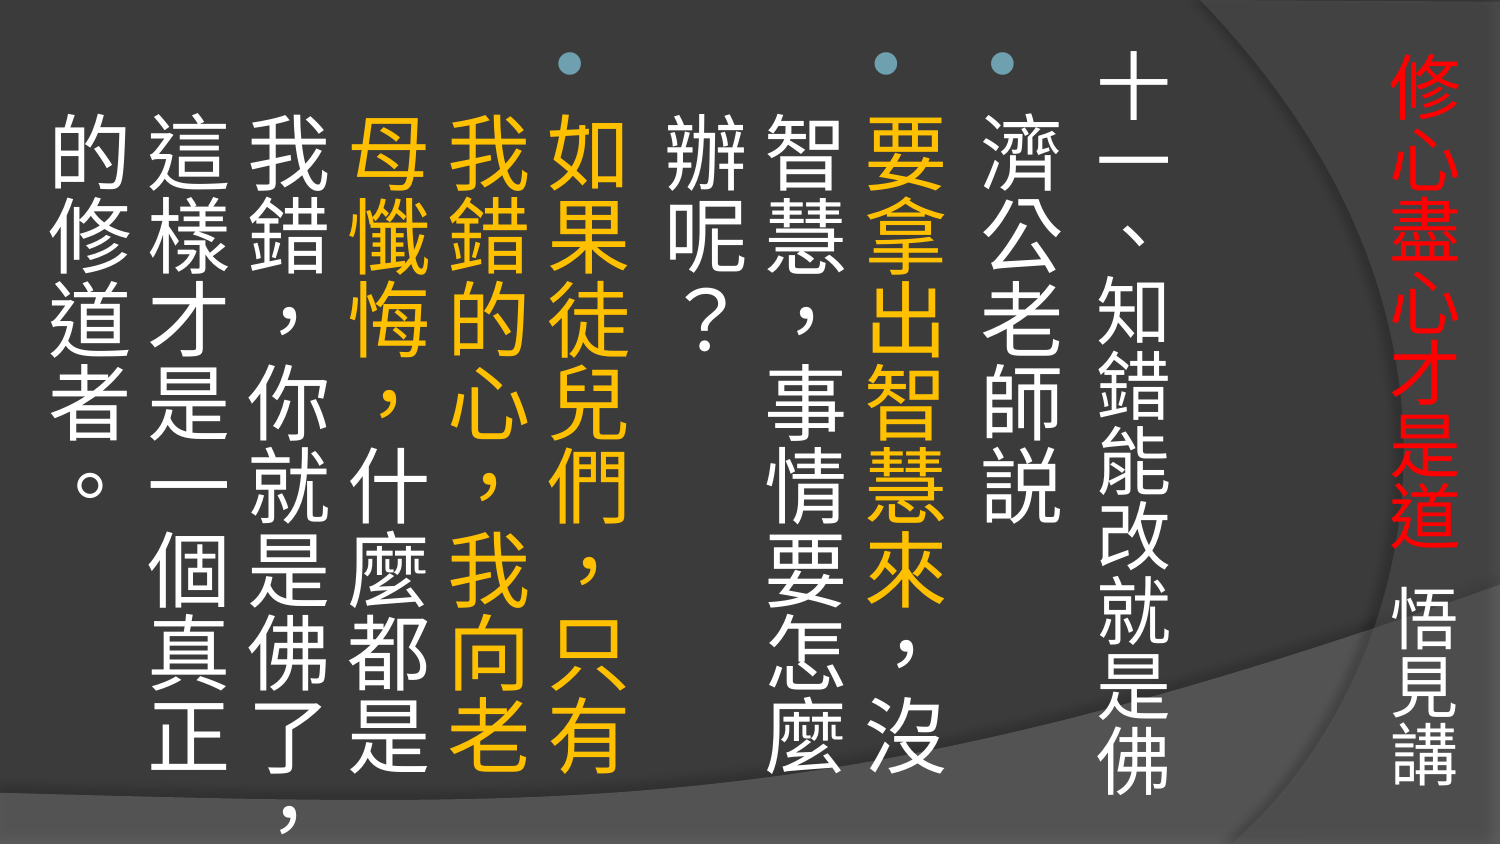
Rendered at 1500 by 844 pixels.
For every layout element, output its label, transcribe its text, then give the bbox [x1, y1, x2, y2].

title 修心盡心才是道 悟見講 [1364, 21, 1483, 820]
list 十一、知錯能改就是佛 濟公老師説 要拿出智慧來，沒智慧，事情要怎麼辦呢？ 如果徒兒們，只有我錯的心，我向老母懺悔，什麼都是我錯，你就是佛了，這樣才是一個真正的修道者。 [29, 27, 1365, 820]
